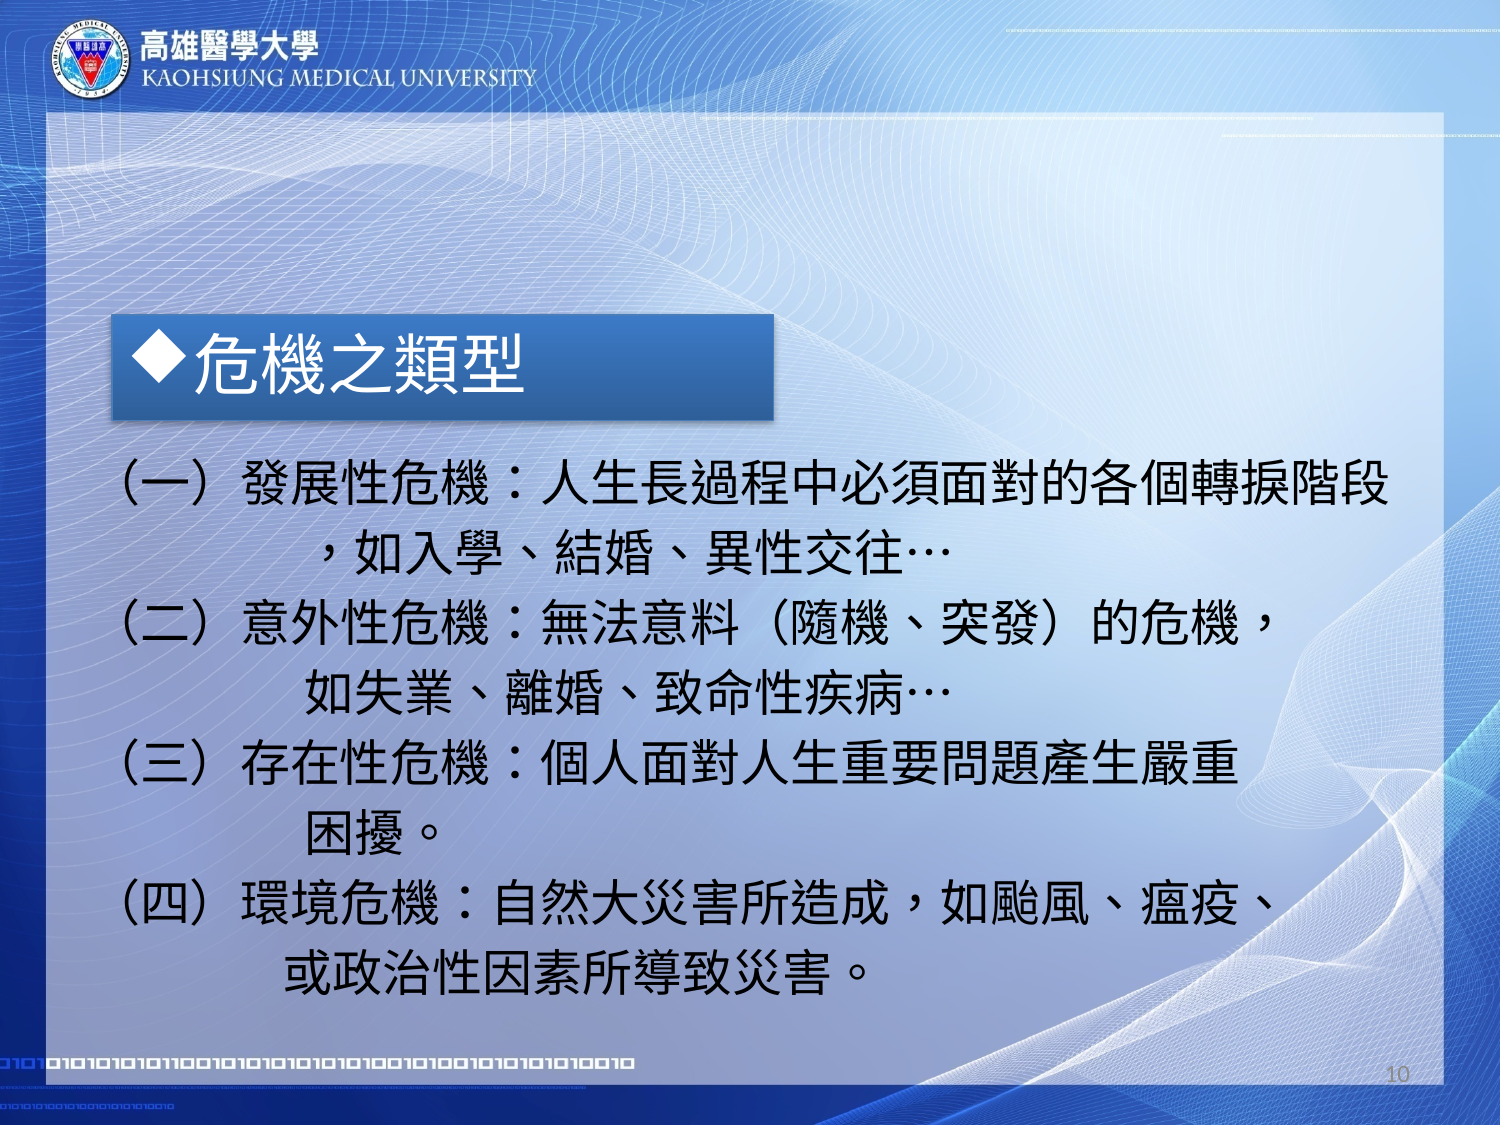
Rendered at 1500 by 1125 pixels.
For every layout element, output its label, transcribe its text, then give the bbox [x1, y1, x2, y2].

text_box 危機之類型 [111, 314, 774, 421]
list （一）發展性危機：人生長過程中必須面對的各個轉捩階段 ，如入學、結婚、異性交往… （二）意外性危機：無法意料（隨機、突發）的危機， 如失業、離婚、致命性疾病… （三）存在性危機：個人面對人生重要問題產生嚴重 困擾。 （四）環境危機：自然大災害所造成，如颱風、瘟疫、 或政治性因素所導致災害。 [74, 304, 1426, 1048]
picture [0, 0, 1500, 1125]
slide_number 10 [1074, 1042, 1425, 1103]
